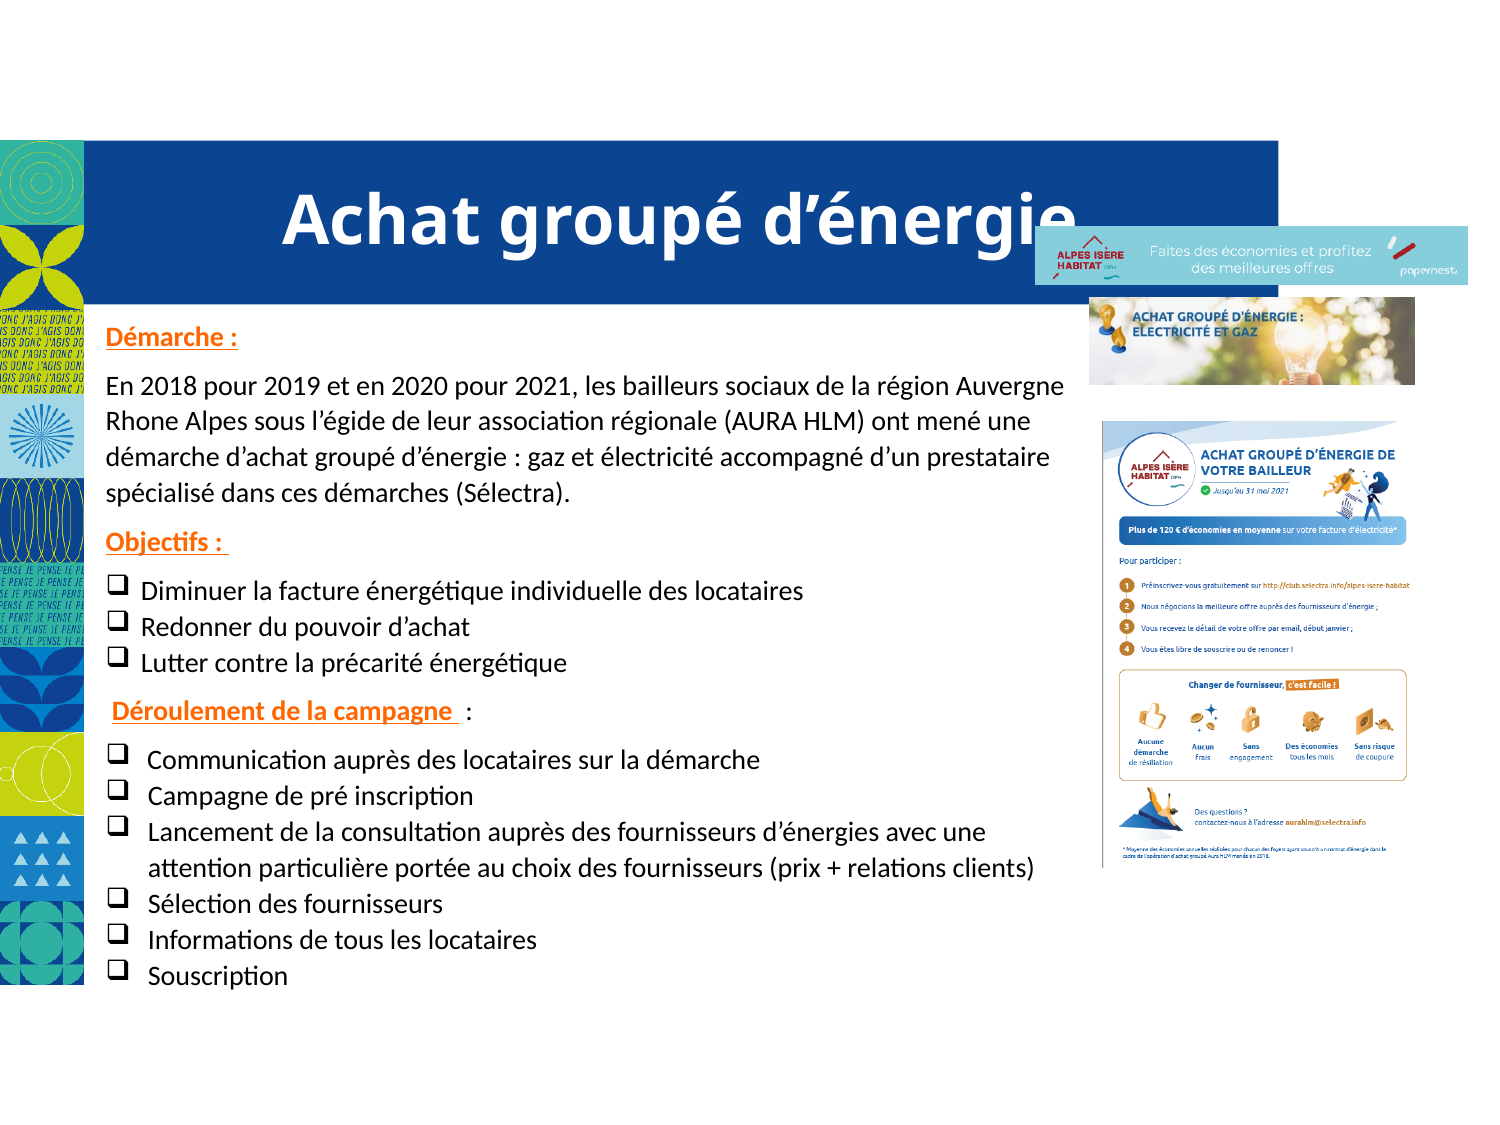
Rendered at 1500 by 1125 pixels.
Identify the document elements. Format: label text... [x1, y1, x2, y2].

picture [1035, 226, 1468, 285]
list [0, 140, 84, 985]
picture [1102, 421, 1418, 868]
text_box Démarche : En 2018 pour 2019 et en 2020 pour 2021, les bailleurs sociaux de la région Auvergne Rhone Alpes sous l’égide de leur association régionale (AURA HLM) ont mené une démarche d’achat groupé d’énergie : gaz et électricité accompagné d’un prestataire spécialisé dans ces démarches (Sélectra). Objectifs : Diminuer la facture énergétique individuelle des locataires Redonner du pouvoir d’achat Lutter contre la précarité énergétique Déroulement de la campagne : Communication auprès des locataires sur la démarche Campagne de pré inscription Lancement de la consultation auprès des fournisseurs d’énergies avec une attention particulière portée au choix des fournisseurs (prix + relations clients) Sélection des fournisseurs Informations de tous les locataires Souscription [90, 308, 1095, 1041]
text_box Achat groupé d’énergie [84, 140, 1279, 305]
picture [1089, 297, 1415, 385]
